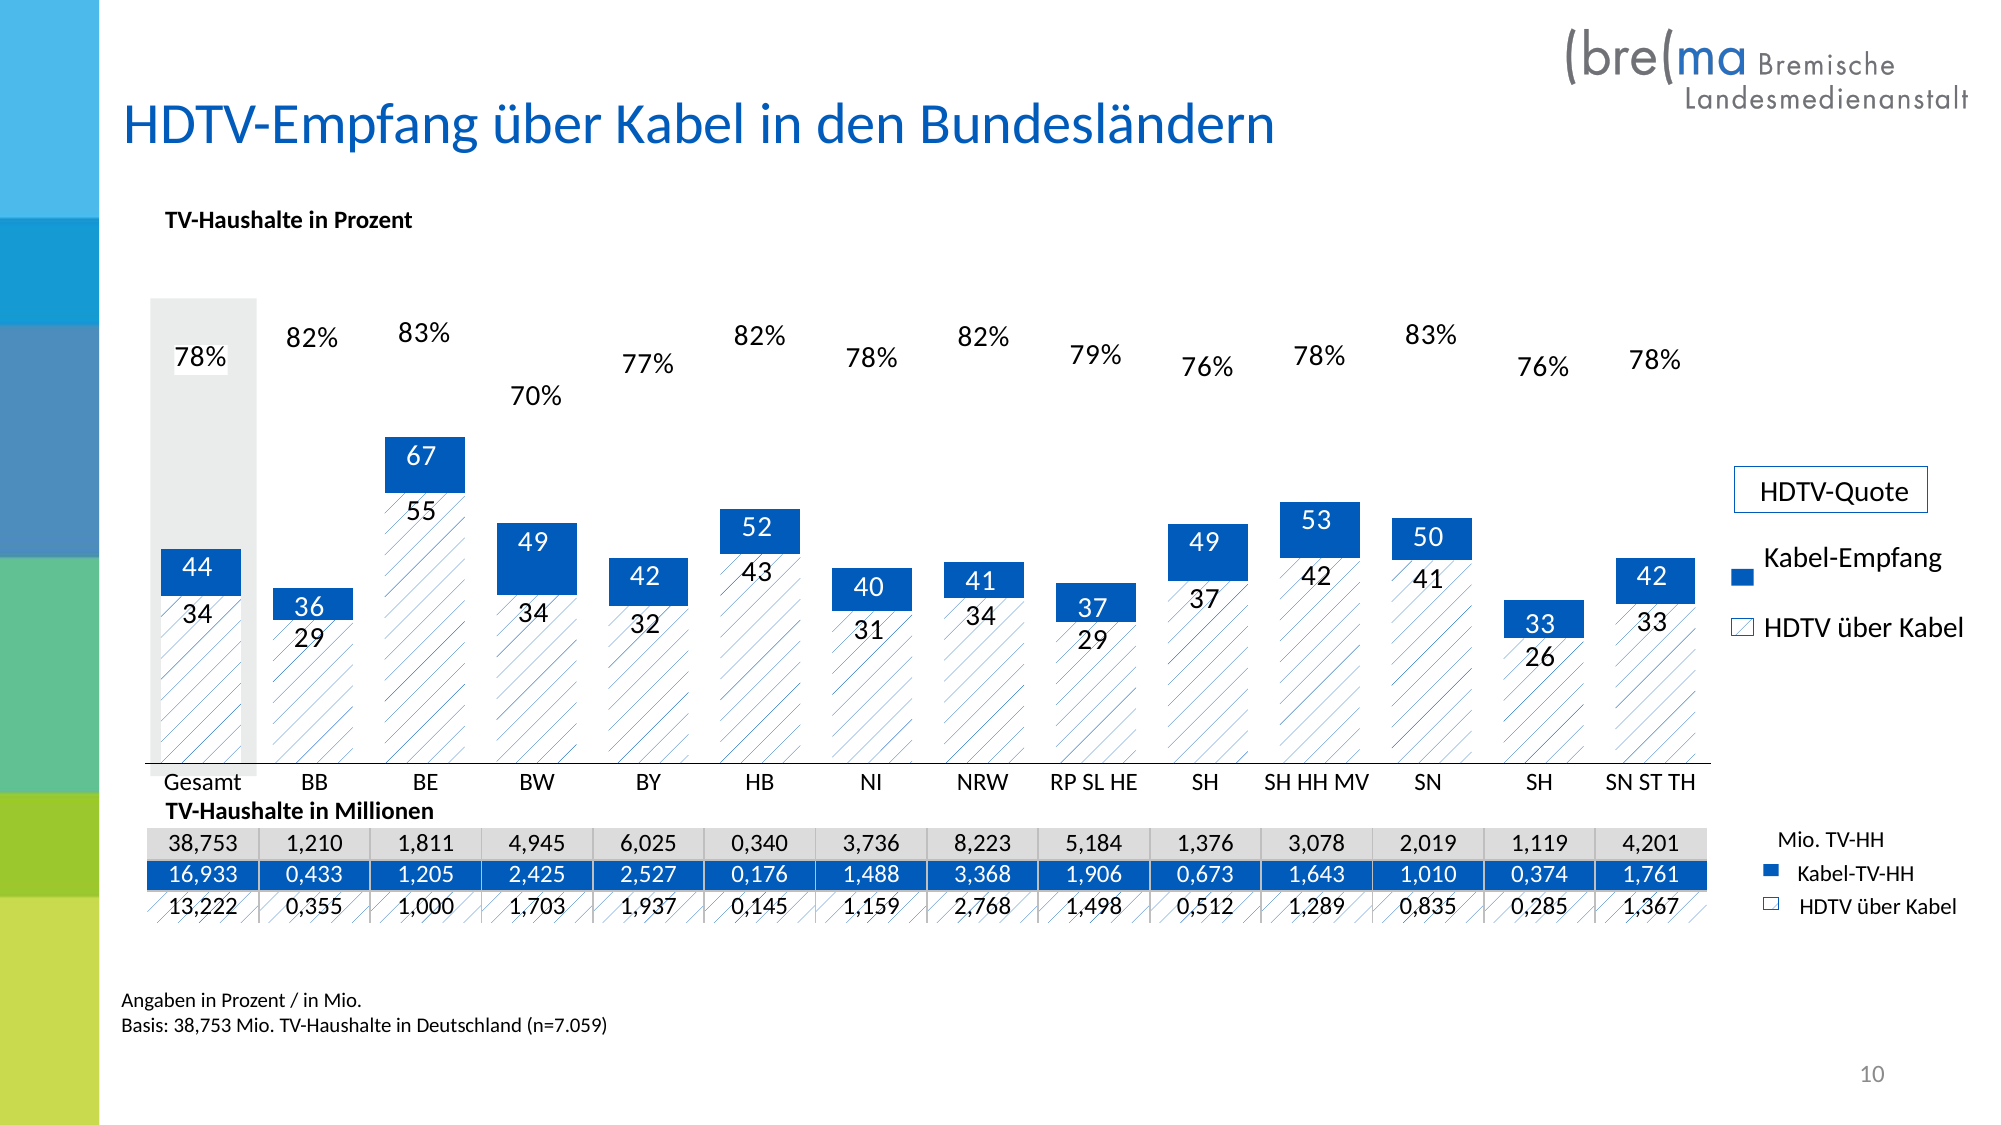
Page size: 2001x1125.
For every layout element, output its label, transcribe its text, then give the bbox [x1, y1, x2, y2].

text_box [1722, 817, 1968, 917]
picture [0, 0, 100, 1125]
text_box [1730, 525, 1992, 727]
slide_number 10 [1433, 1042, 1900, 1103]
chart [99, 160, 1724, 965]
text_box HDTV-Empfang über Kabel in den Bundesländern [123, 85, 1967, 174]
picture [1558, 21, 1978, 119]
text_box Angaben in Prozent / in Mio. Basis: 38,753 Mio. TV-Haushalte in Deutschland (n=7.059) [121, 989, 1764, 1037]
text_box HDTV-Quote [1734, 466, 1928, 513]
